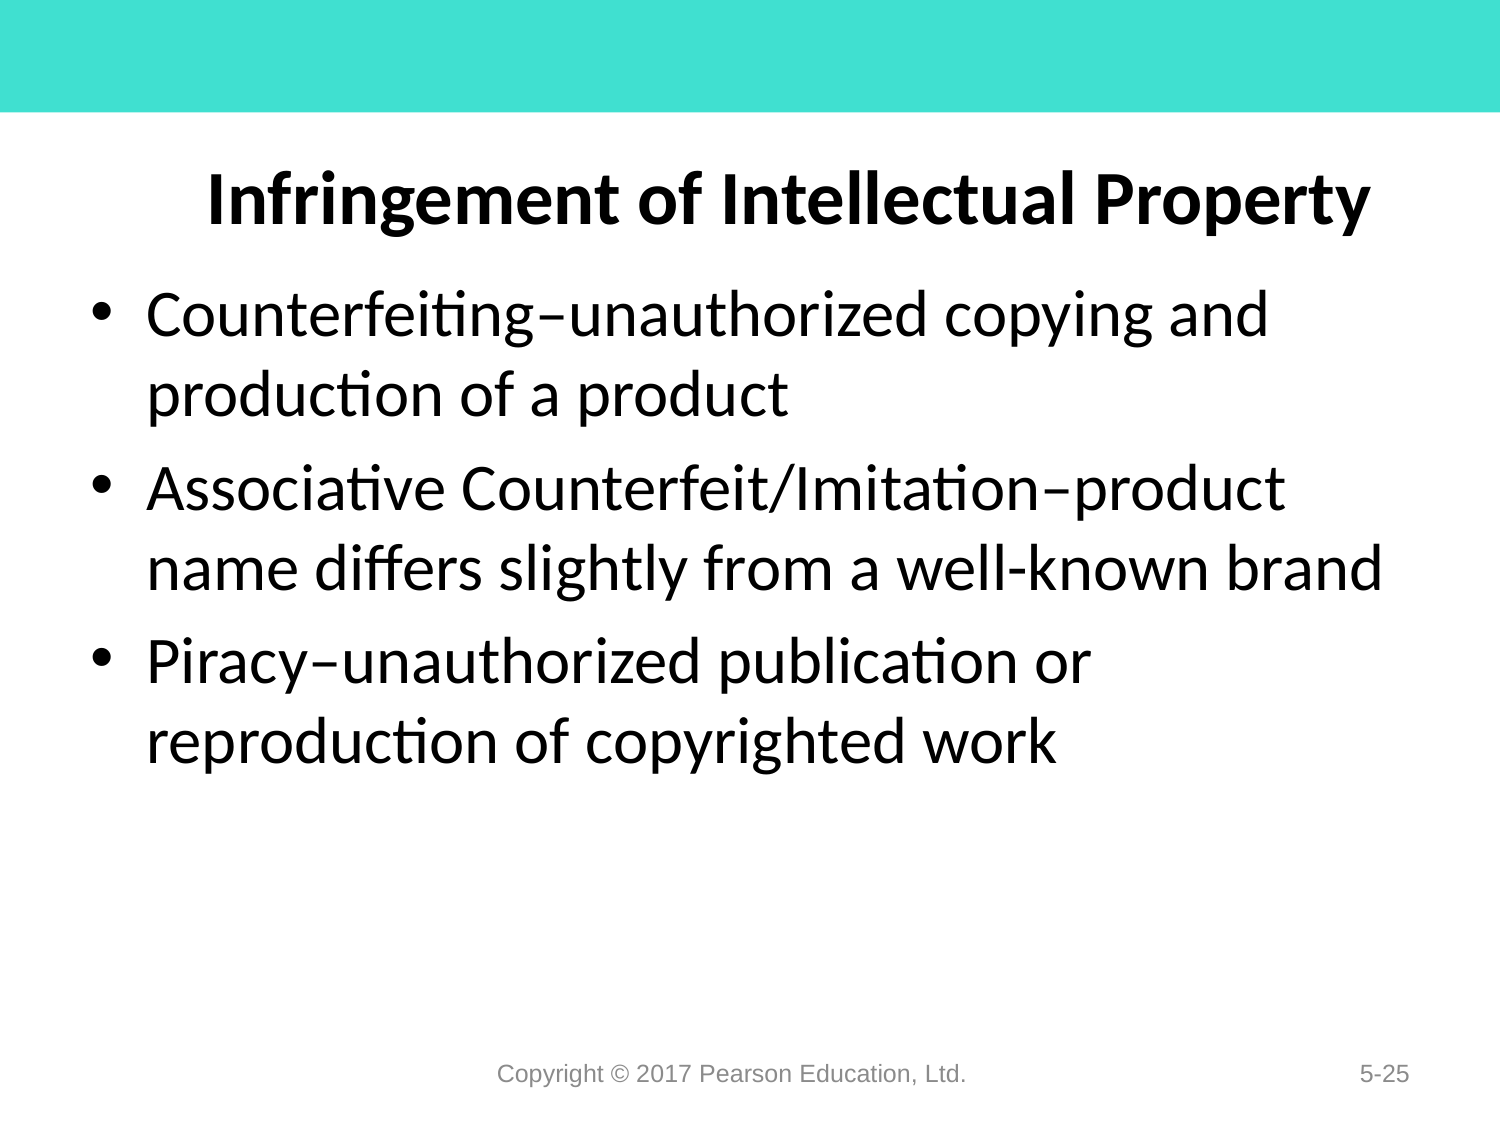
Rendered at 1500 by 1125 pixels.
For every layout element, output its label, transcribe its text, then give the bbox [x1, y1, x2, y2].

title Infringement of Intellectual Property [154, 99, 1425, 262]
list Counterfeiting–unauthorized copying and production of a product Associative Counterfeit/Imitation–product name differs slightly from a well-known brand Piracy–unauthorized publication or reproduction of copyrighted work [75, 262, 1425, 1005]
slide_number 5-25 [1074, 1042, 1425, 1103]
footer Copyright © 2017 Pearson Education, Ltd. [477, 1042, 988, 1103]
